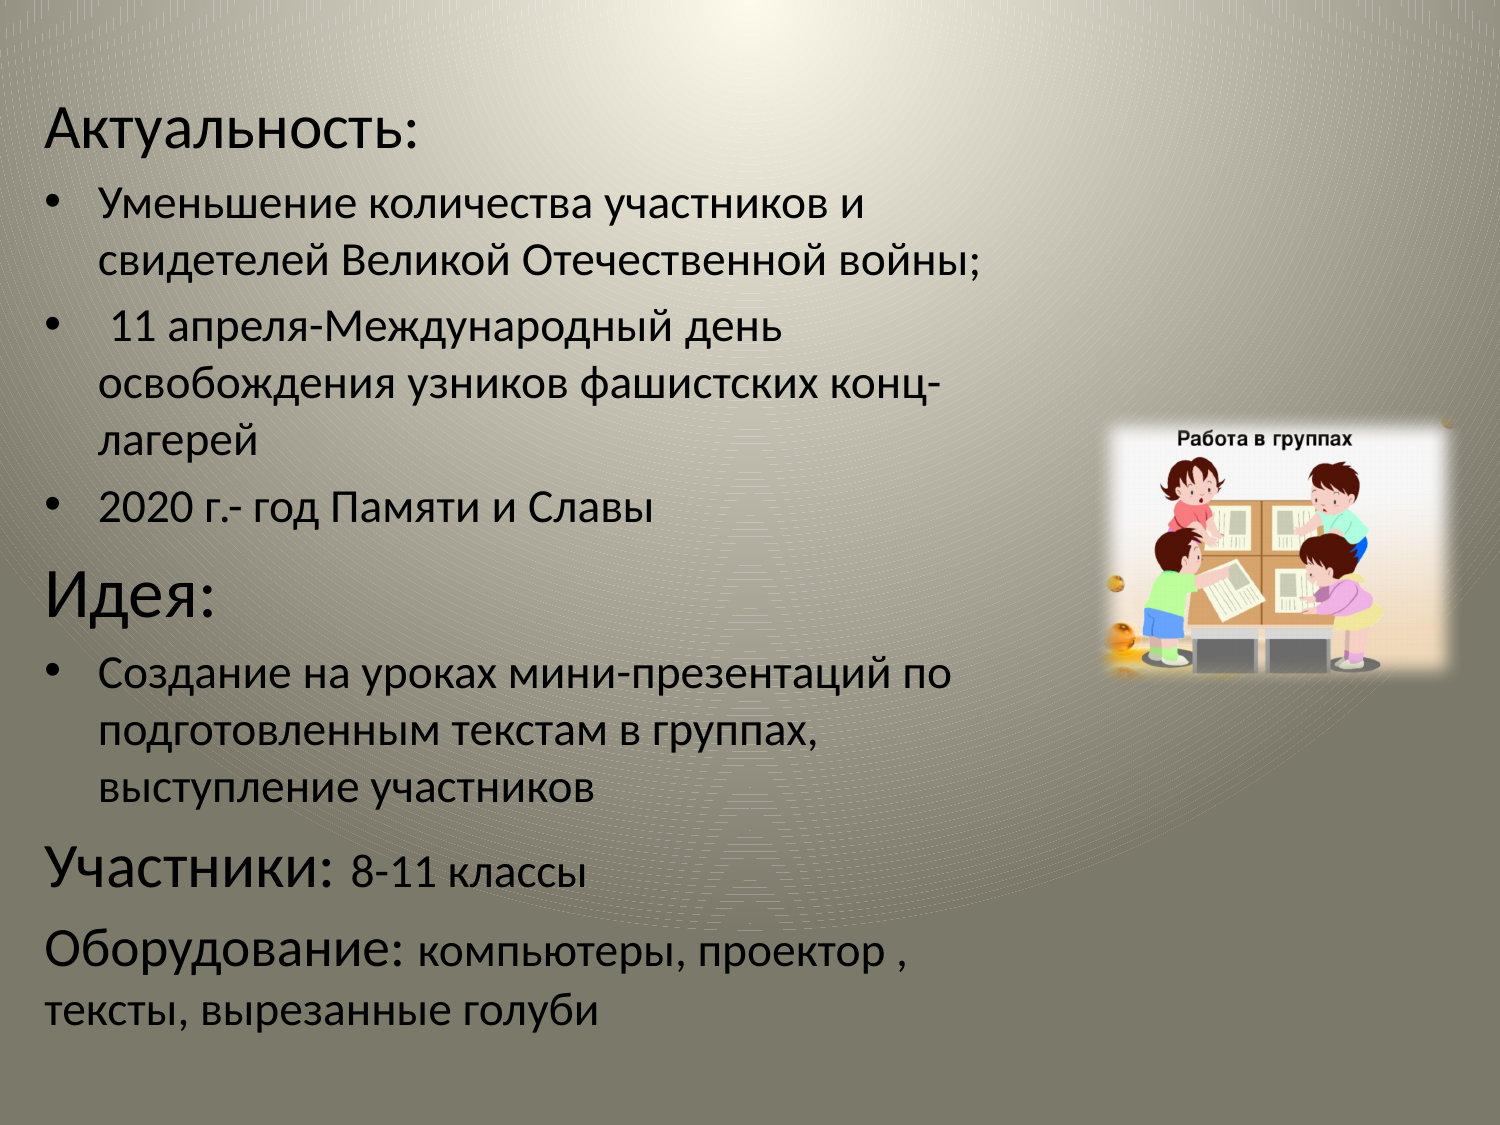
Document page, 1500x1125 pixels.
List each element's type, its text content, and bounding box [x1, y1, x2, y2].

picture [1092, 408, 1465, 689]
list Актуальность: Уменьшение количества участников и свидетелей Великой Отечественной войны; 11 апреля-Международный день освобождения узников фашистских конц-лагерей 2020 г.- год Памяти и Славы Идея: Создание на уроках мини-презентаций по подготовленным текстам в группах, выступление участников Участники: 8-11 классы Оборудование: компьютеры, проектор , тексты, вырезанные голуби [29, 78, 1071, 1047]
